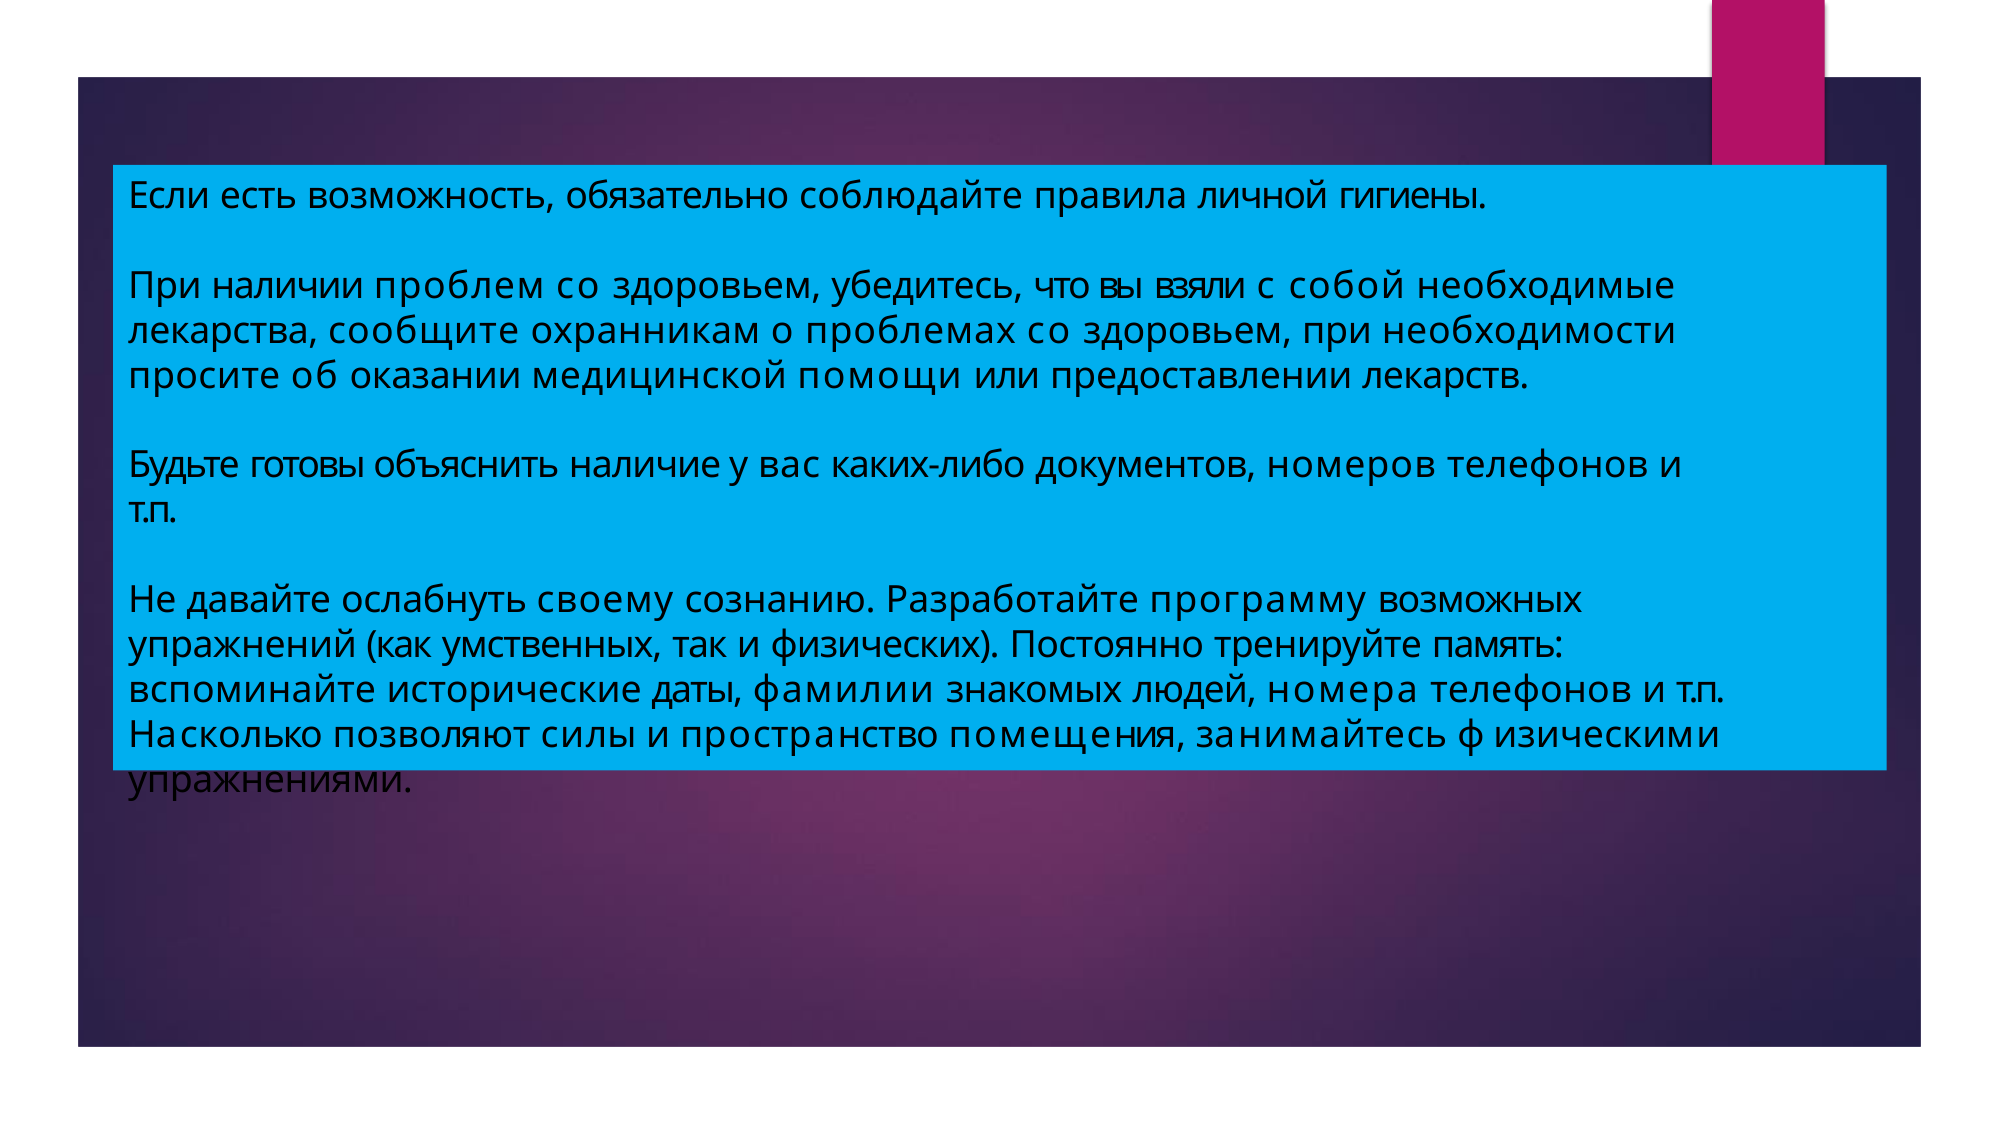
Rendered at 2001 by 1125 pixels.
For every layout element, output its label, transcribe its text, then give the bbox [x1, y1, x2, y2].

text_box [113, 164, 1887, 771]
text_box Если есть возможность, обязательно соблюдайте правила личной гигиены. При наличии проблем со здоровьем, убедитесь, что вы взяли с собой необходимые лекарства, сообщите охранникам о проблемах со здоровьем, при необходимости просите об оказании медицинской помощи или предоставлении лекарств. Будьте готовы объяснить наличие у вас каких-либо документов, номеров телефонов и т.п. Не давайте ослабнуть своему сознанию. Разработайте программу возможных упражнений (как умственных, так и физических). Постоянно тренируйте память: вспоминайте исторические даты, фамилии знакомых людей, номера телефонов и т.п. Насколько позволяют силы и пространство помещения, занимайтесь физическими упражнениями. [126, 169, 1825, 800]
picture [79, 0, 1920, 1046]
